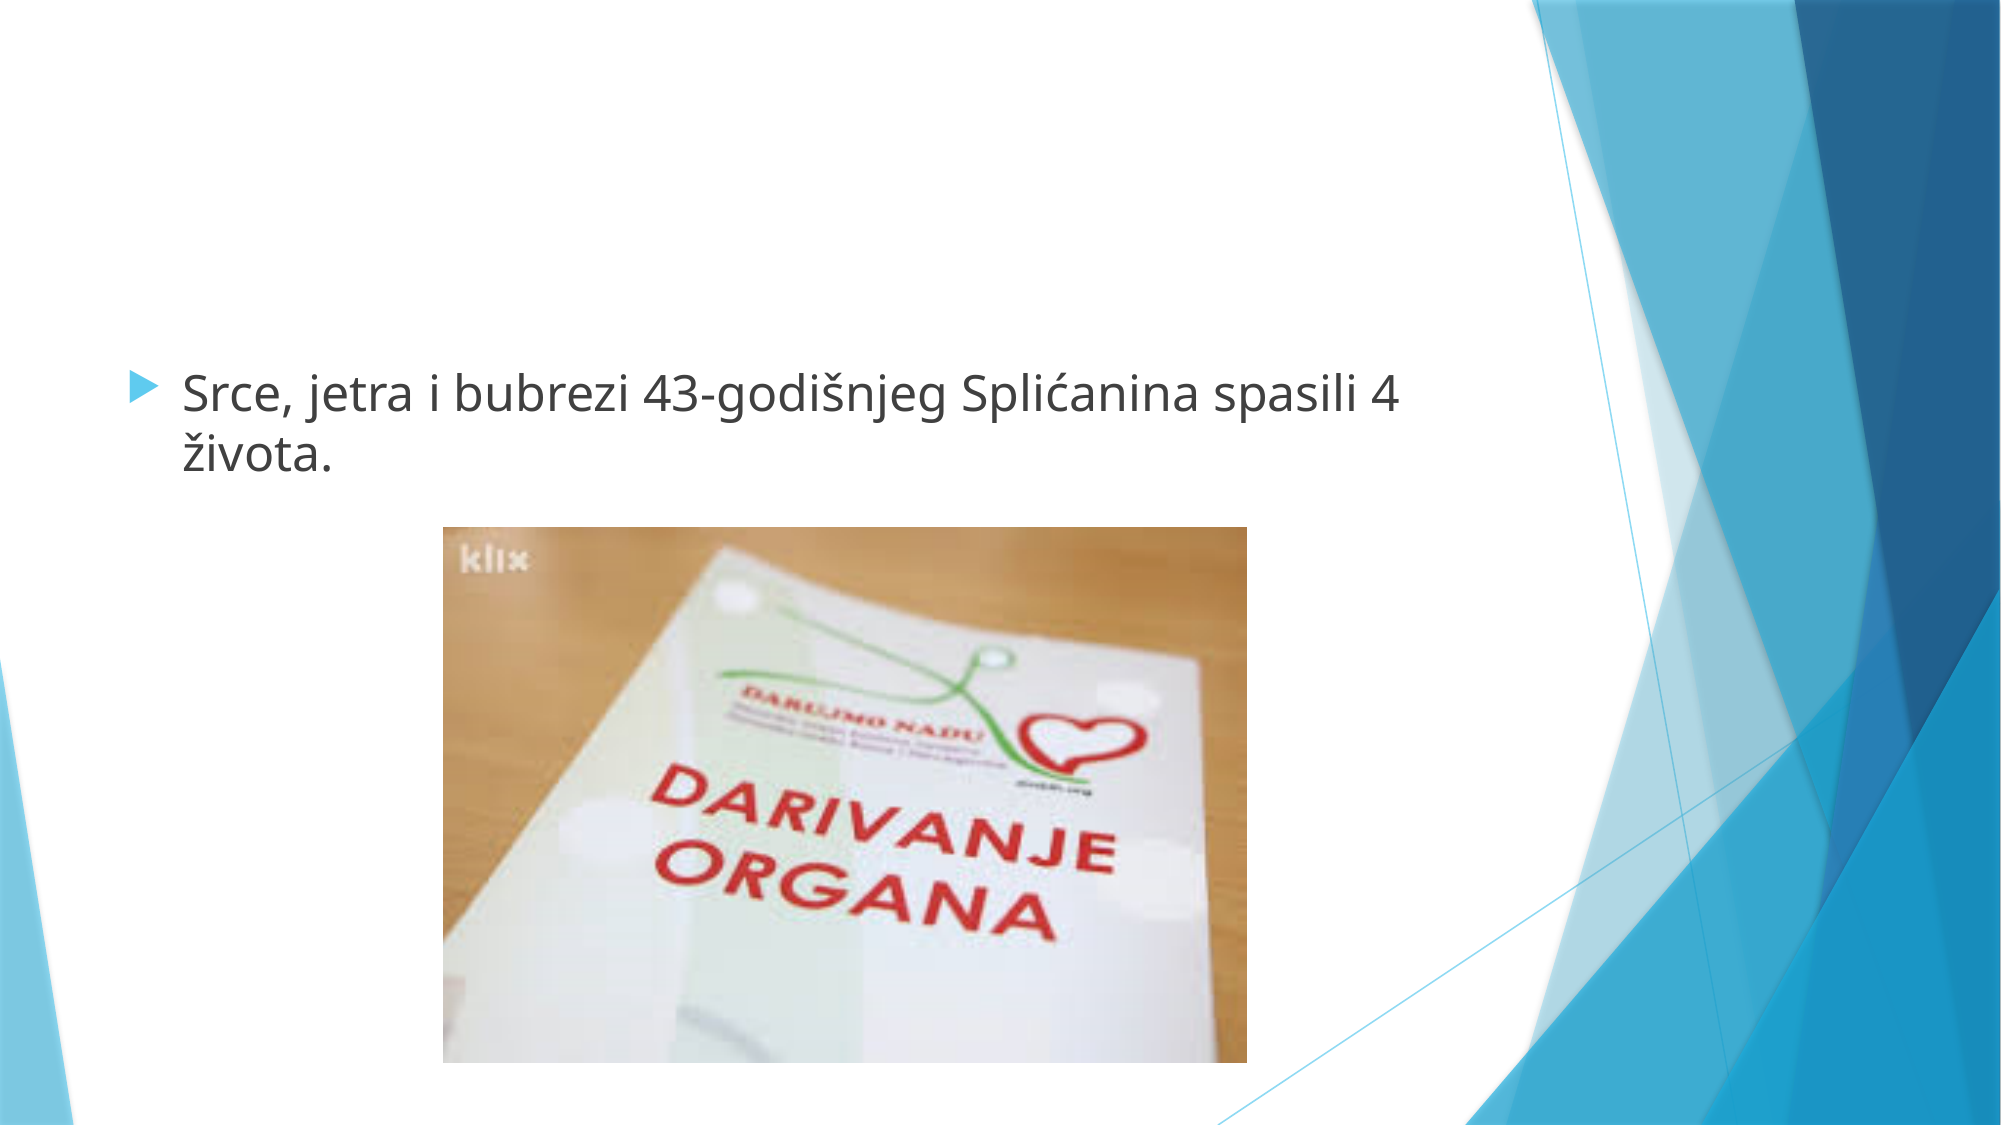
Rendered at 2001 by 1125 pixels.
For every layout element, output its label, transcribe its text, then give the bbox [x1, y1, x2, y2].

picture [442, 527, 1248, 1063]
list Srce, jetra i bubrezi 43-godišnjeg Splićanina spasili 4 života. [111, 354, 1522, 992]
